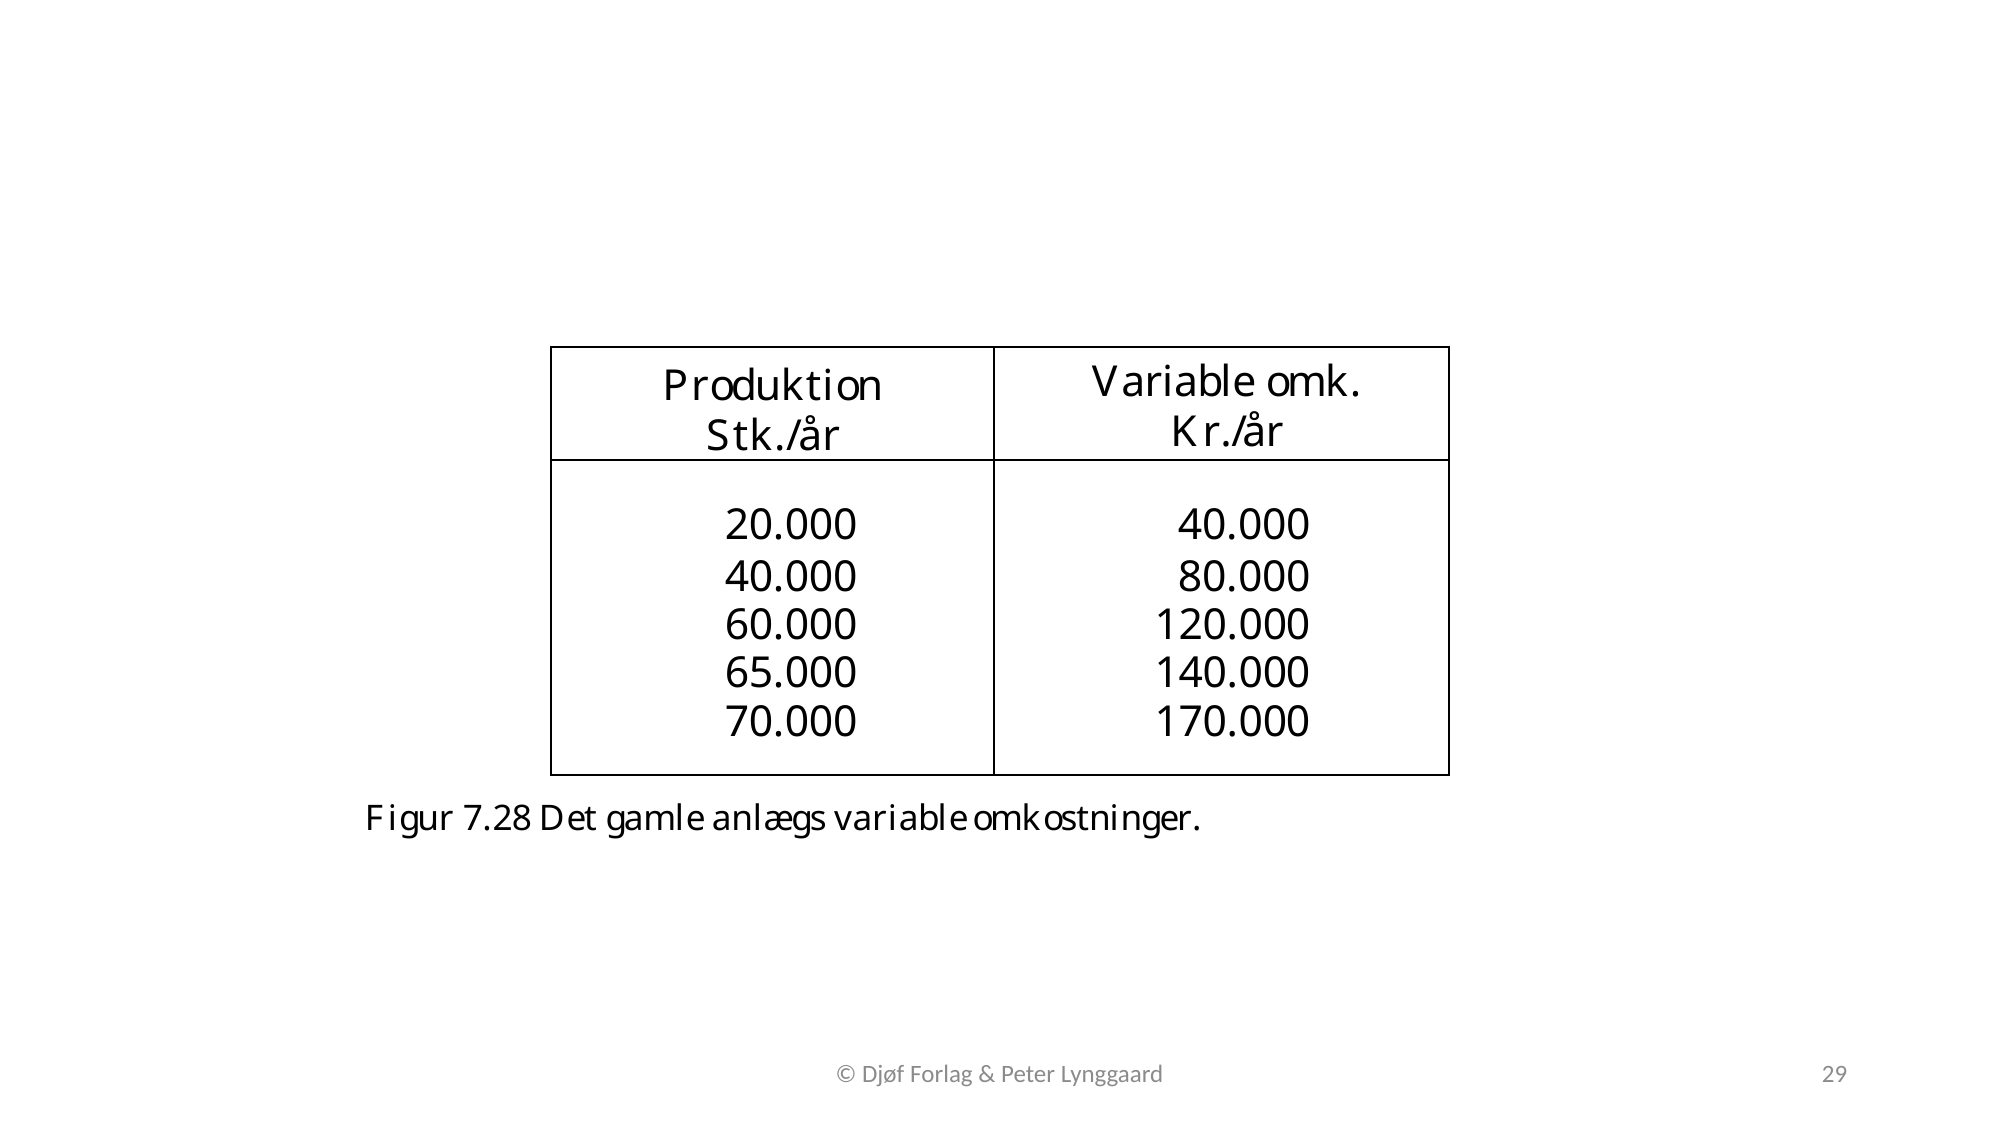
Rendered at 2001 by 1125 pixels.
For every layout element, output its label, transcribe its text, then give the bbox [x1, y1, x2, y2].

footer © Djøf Forlag & Peter Lynggaard [662, 1042, 1338, 1103]
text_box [332, 299, 1537, 871]
slide_number 29 [1412, 1042, 1863, 1103]
